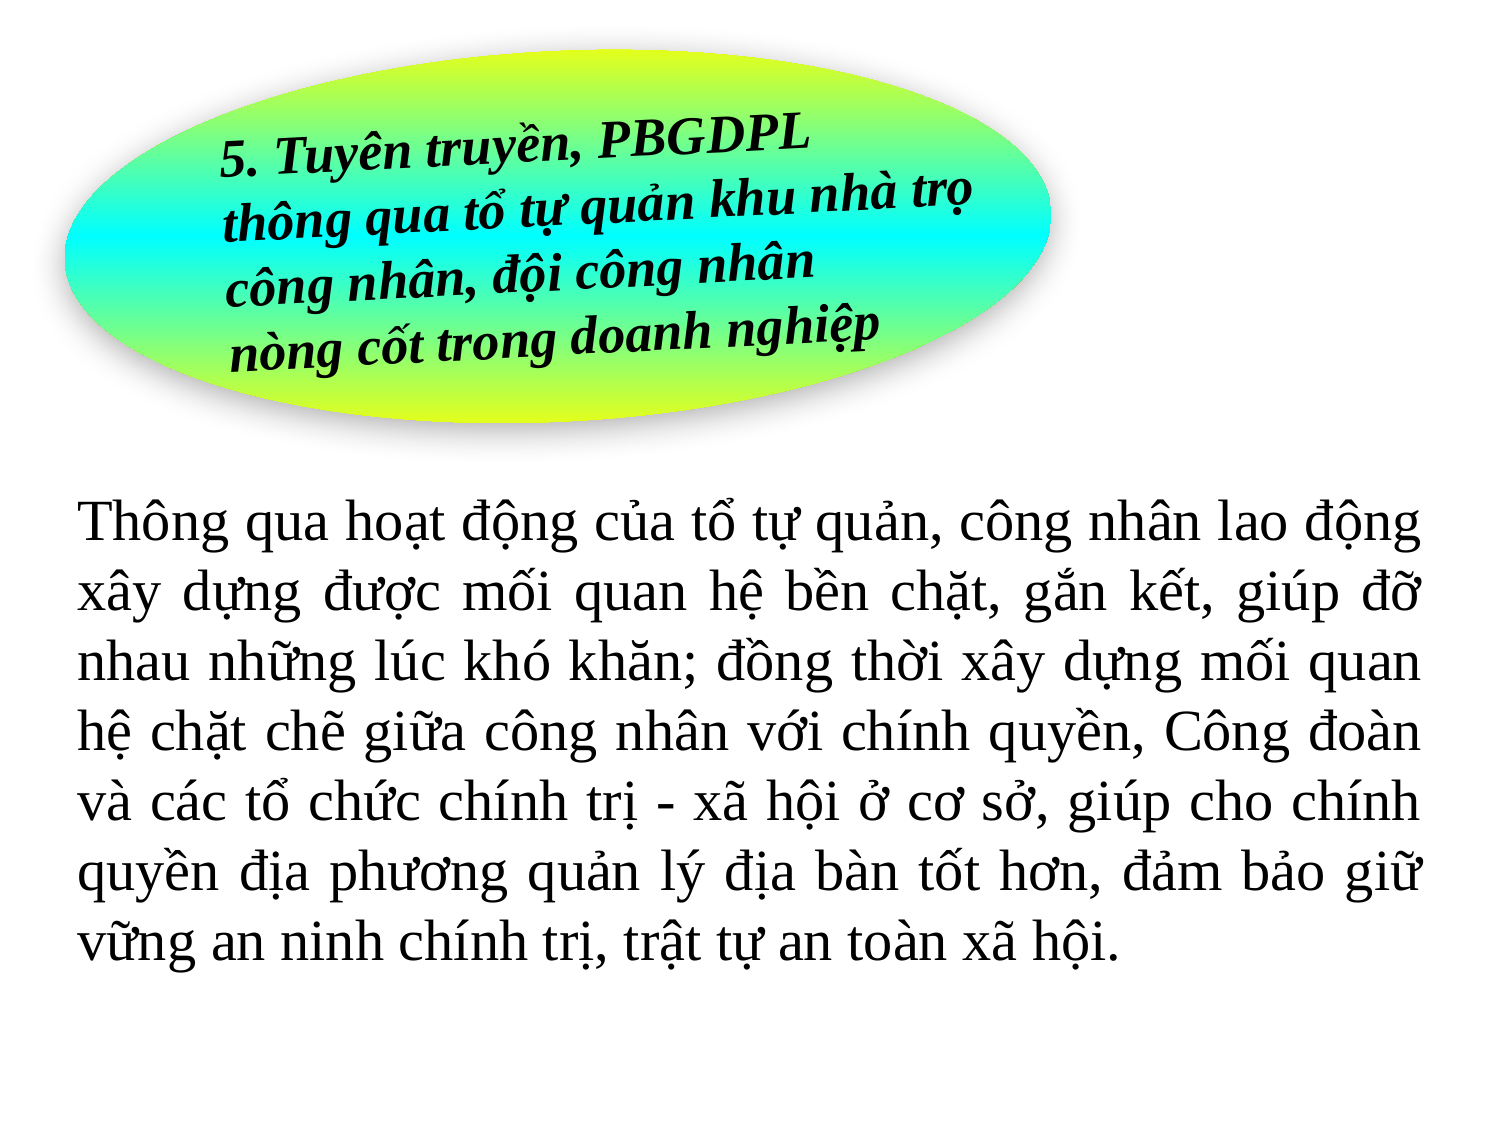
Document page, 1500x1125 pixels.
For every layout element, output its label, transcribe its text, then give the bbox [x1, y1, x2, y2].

text_box 5. Tuyên truyền, PBGDPL thông qua tổ tự quản khu nhà trọ công nhân, đội công nhân nòng cốt trong doanh nghiệp [64, 49, 1052, 423]
text_box Thông qua hoạt động của tổ tự quản, công nhân lao động xây dựng được mối quan hệ bền chặt, gắn kết, giúp đỡ nhau những lúc khó khăn; đồng thời xây dựng mối quan hệ chặt chẽ giữa công nhân với chính quyền, Công đoàn và các tổ chức chính trị - xã hội ở cơ sở, giúp cho chính quyền địa phương quản lý địa bàn tốt hơn, đảm bảo giữ vững an ninh chính trị, trật tự an toàn xã hội. [62, 474, 1438, 980]
